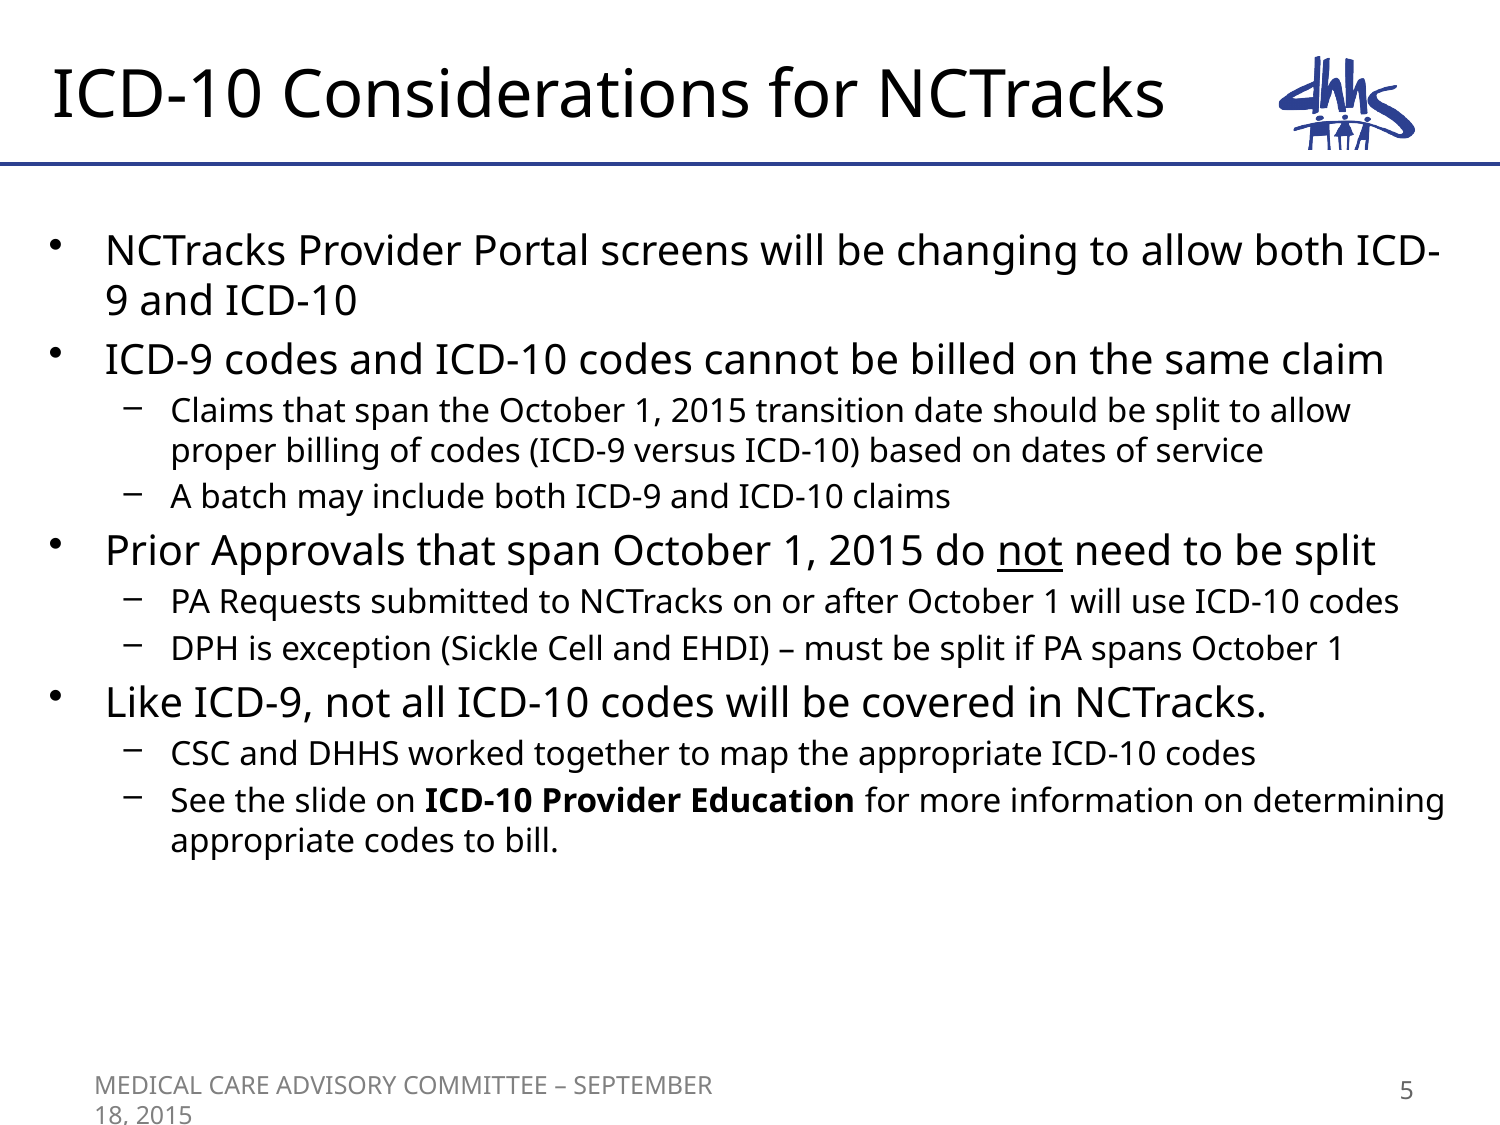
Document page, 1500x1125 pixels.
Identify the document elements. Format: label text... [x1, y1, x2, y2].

title ICD-10 Considerations for NCTracks [37, 13, 1500, 168]
list NCTracks Provider Portal screens will be changing to allow both ICD-9 and ICD-10 ICD-9 codes and ICD-10 codes cannot be billed on the same claim Claims that span the October 1, 2015 transition date should be split to allow proper billing of codes (ICD-9 versus ICD-10) based on dates of service A batch may include both ICD-9 and ICD-10 claims Prior Approvals that span October 1, 2015 do not need to be split PA Requests submitted to NCTracks on or after October 1 will use ICD-10 codes DPH is exception (Sickle Cell and EHDI) – must be split if PA spans October 1 Like ICD-9, not all ICD-10 codes will be covered in NCTracks. CSC and DHHS worked together to map the appropriate ICD-10 codes See the slide on ICD-10 Provider Education for more information on determining appropriate codes to bill. [33, 216, 1475, 1075]
